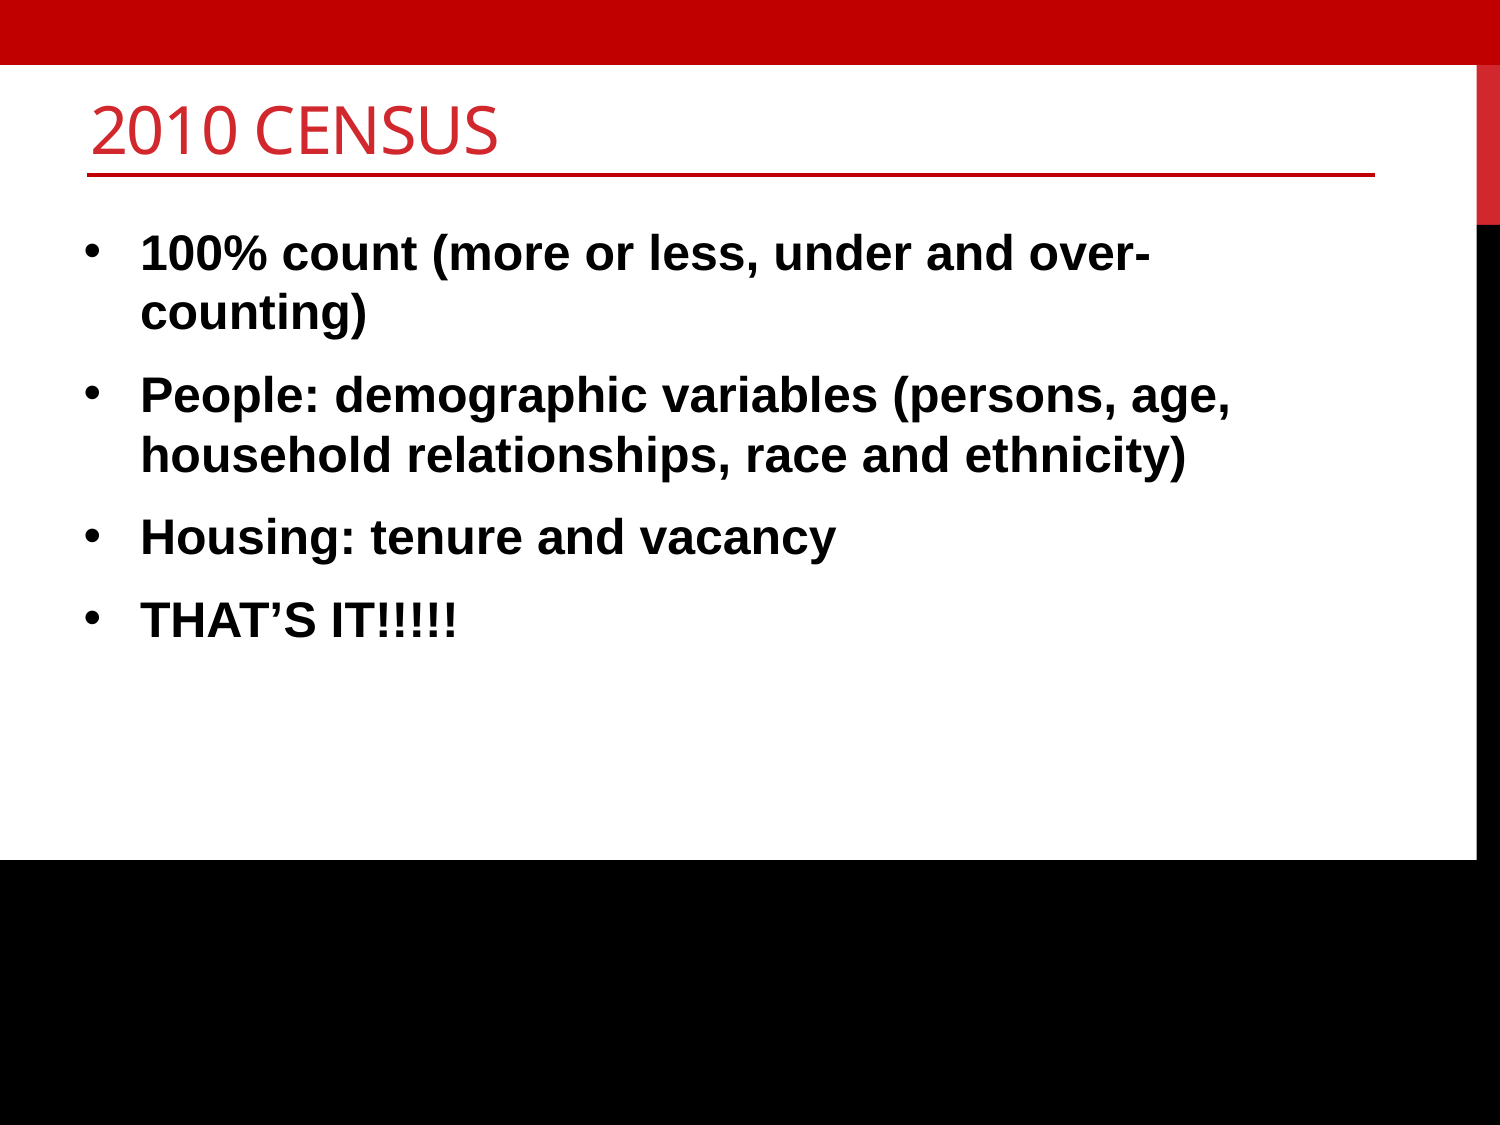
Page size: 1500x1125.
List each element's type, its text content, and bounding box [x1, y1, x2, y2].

title 2010 Census [75, 75, 1400, 175]
list 100% count (more or less, under and over-counting) People: demographic variables (persons, age, household relationships, race and ethnicity) Housing: tenure and vacancy THAT’S IT!!!!! [68, 212, 1394, 930]
